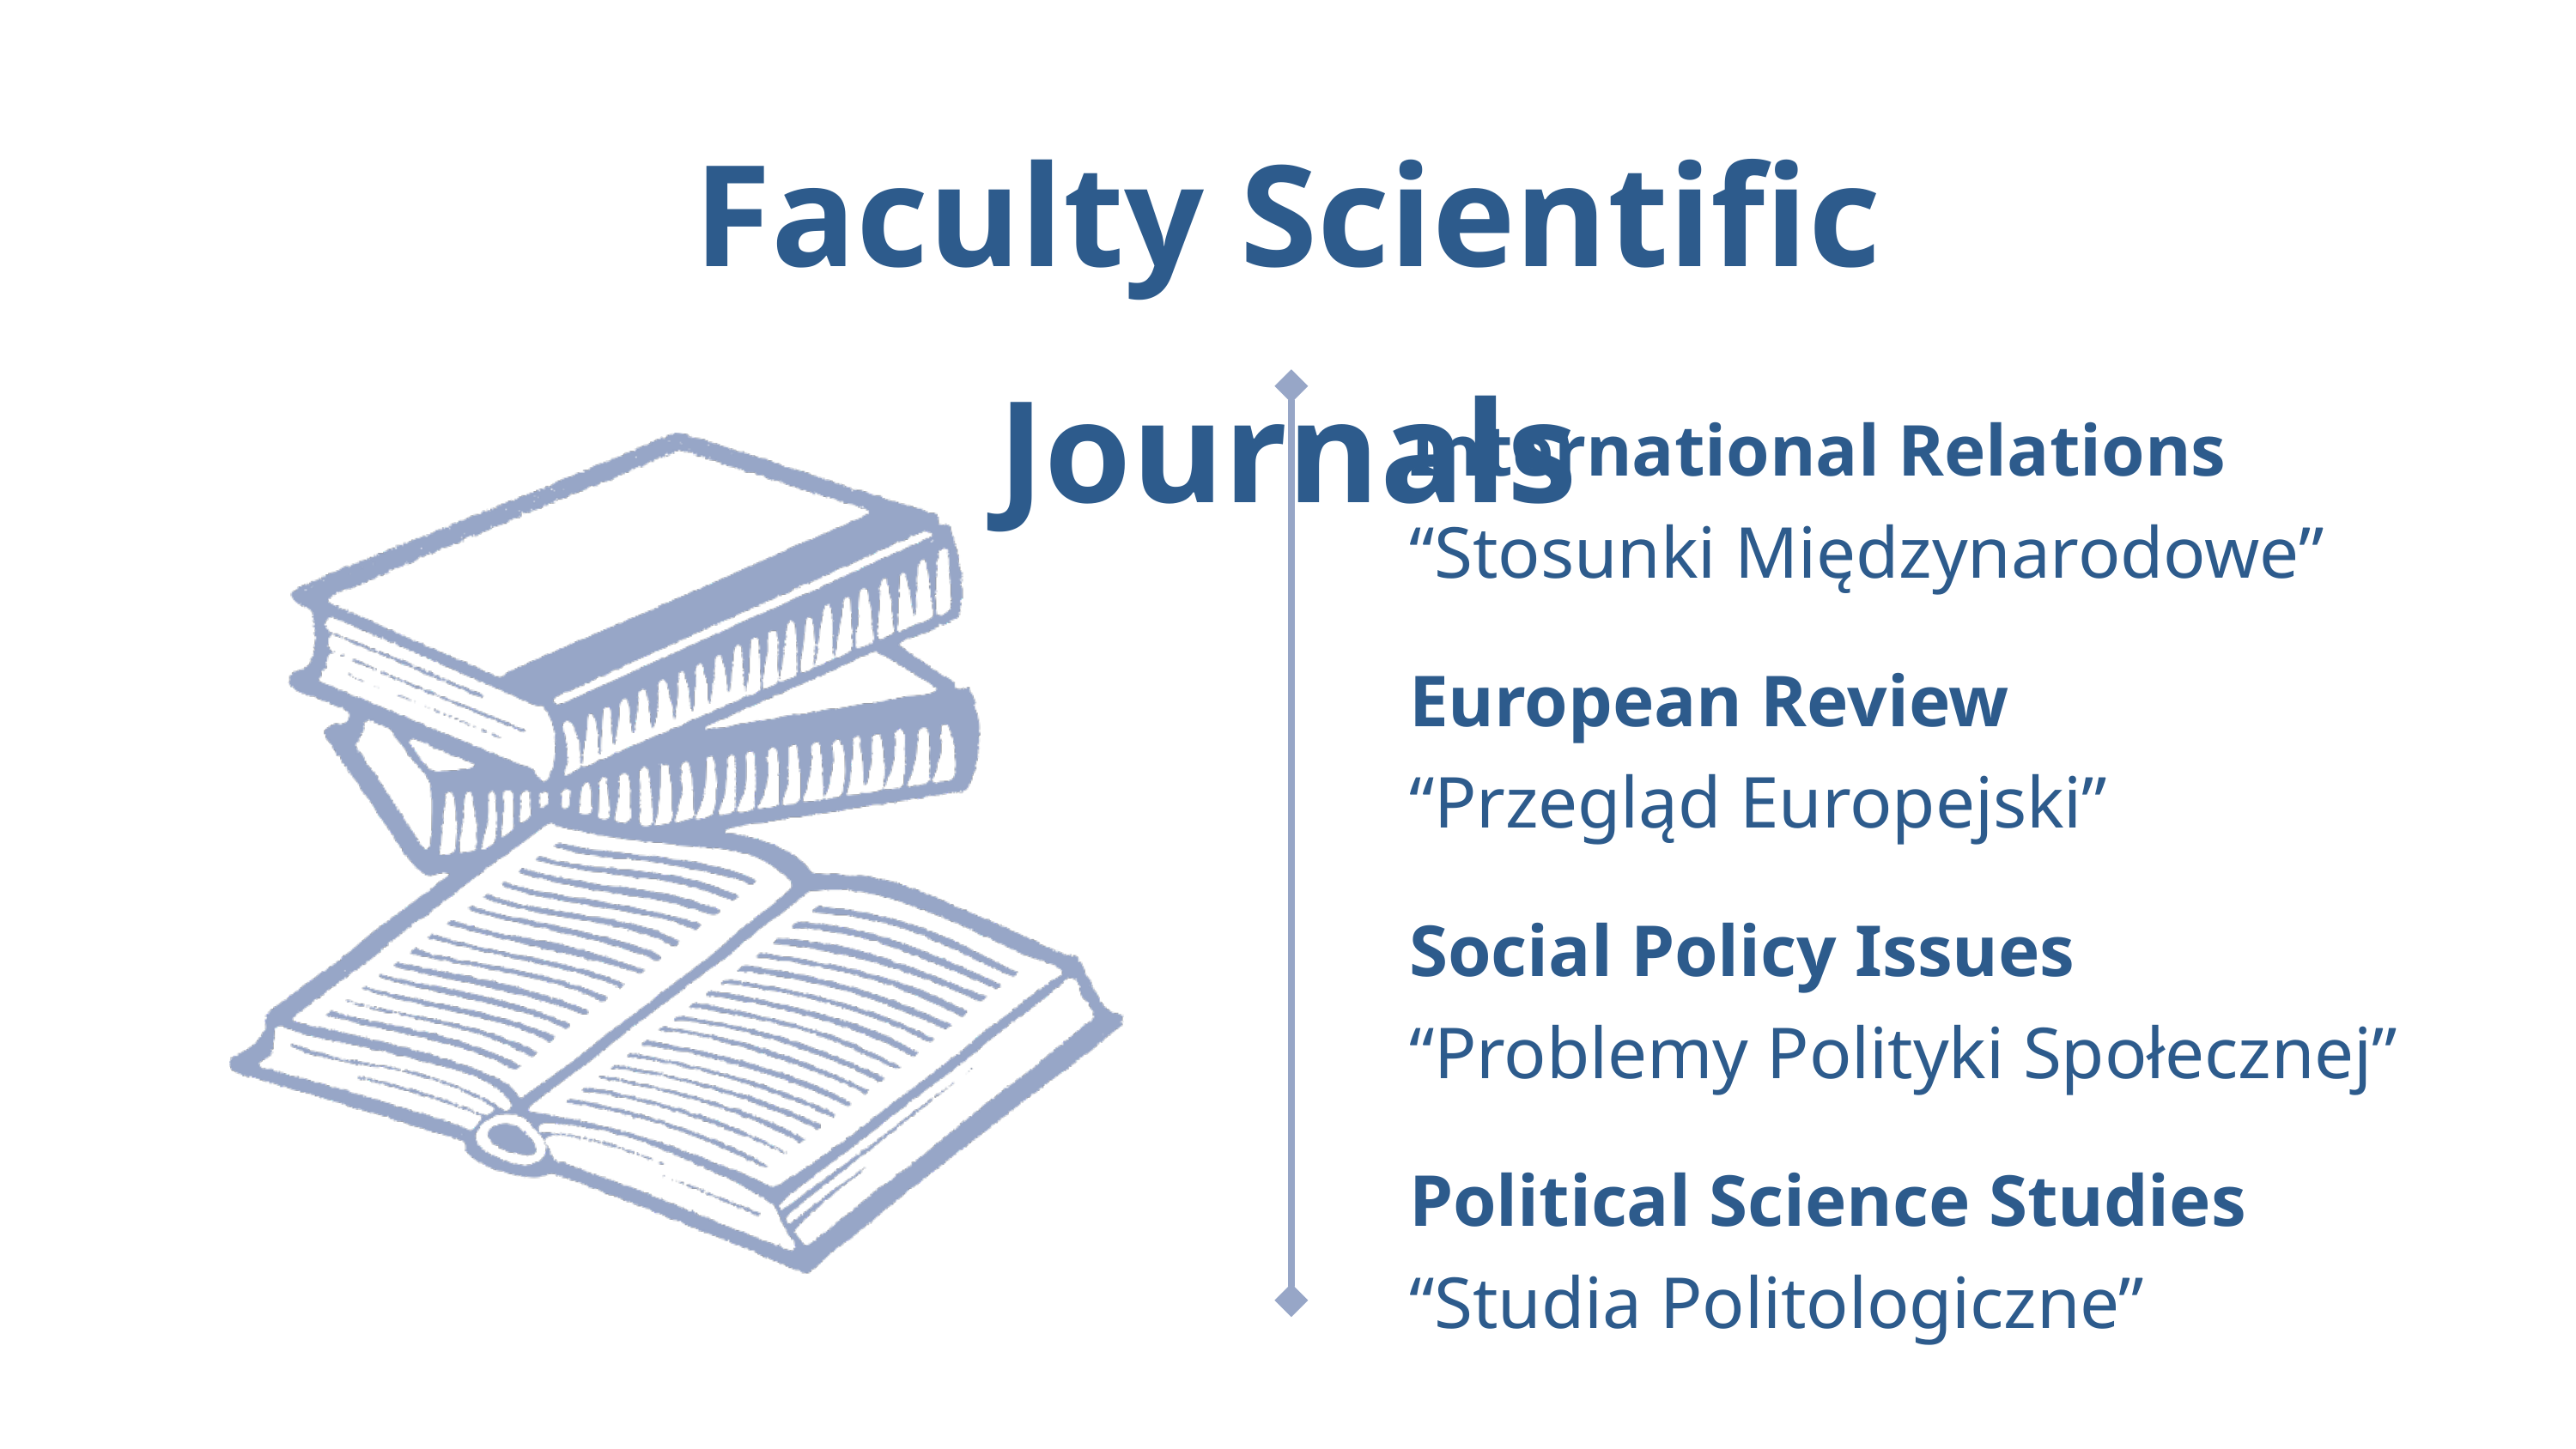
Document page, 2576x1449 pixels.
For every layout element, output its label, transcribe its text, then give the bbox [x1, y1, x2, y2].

text_box International Relations “Stosunki Międzynarodowe” European Review “Przegląd Europejski” Social Policy Issues “Problemy Polityki Społecznej” Political Science Studies “Studia Politologiczne” [1408, 388, 2482, 1343]
text_box Faculty Scientific Journals [433, 58, 2143, 530]
picture [229, 433, 1124, 1276]
